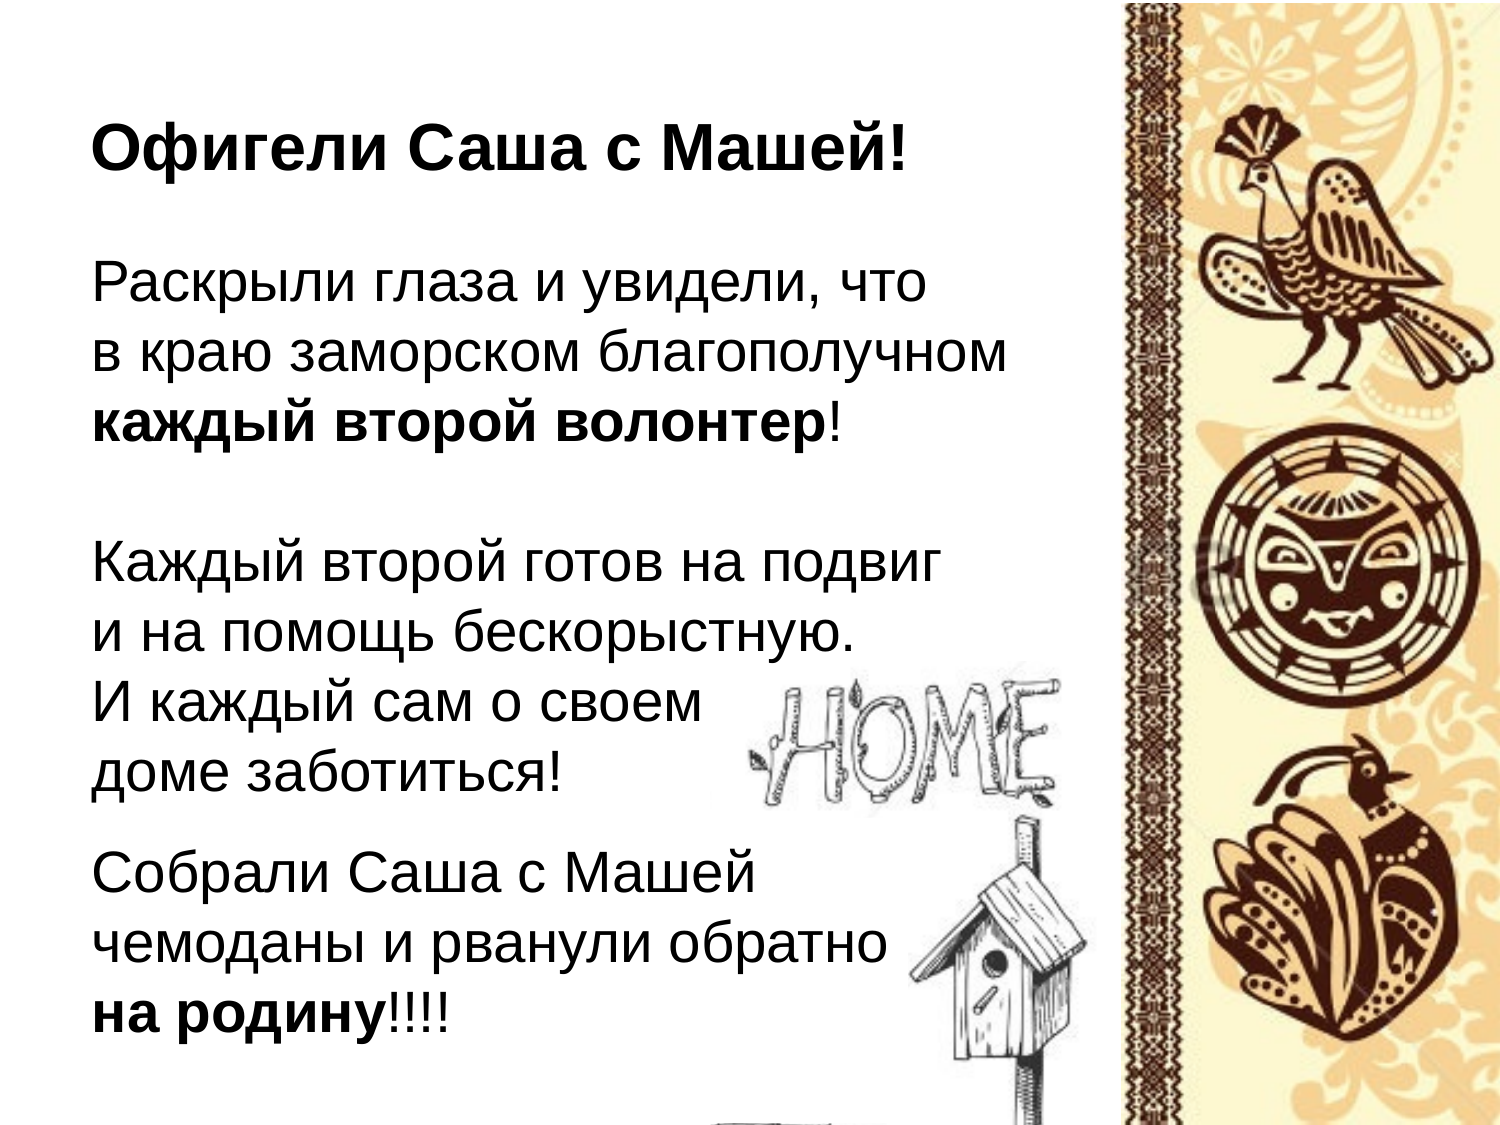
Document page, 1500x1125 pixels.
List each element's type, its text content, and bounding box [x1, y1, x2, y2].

picture [1121, 2, 1500, 1125]
title Офигели Саша с Машей! [75, 96, 1116, 285]
text_box Раскрыли глаза и увидели, что в краю заморском благополучном каждый второй волонтер! Каждый второй готов на подвиг и на помощь бескорыстную. И каждый сам о своем доме заботиться! [91, 243, 1069, 440]
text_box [689, 660, 1101, 1125]
text_box Собрали Саша с Машей чемоданы и рванули обратно на родину!!!! [91, 834, 684, 1031]
text_box [576, 285, 1116, 536]
